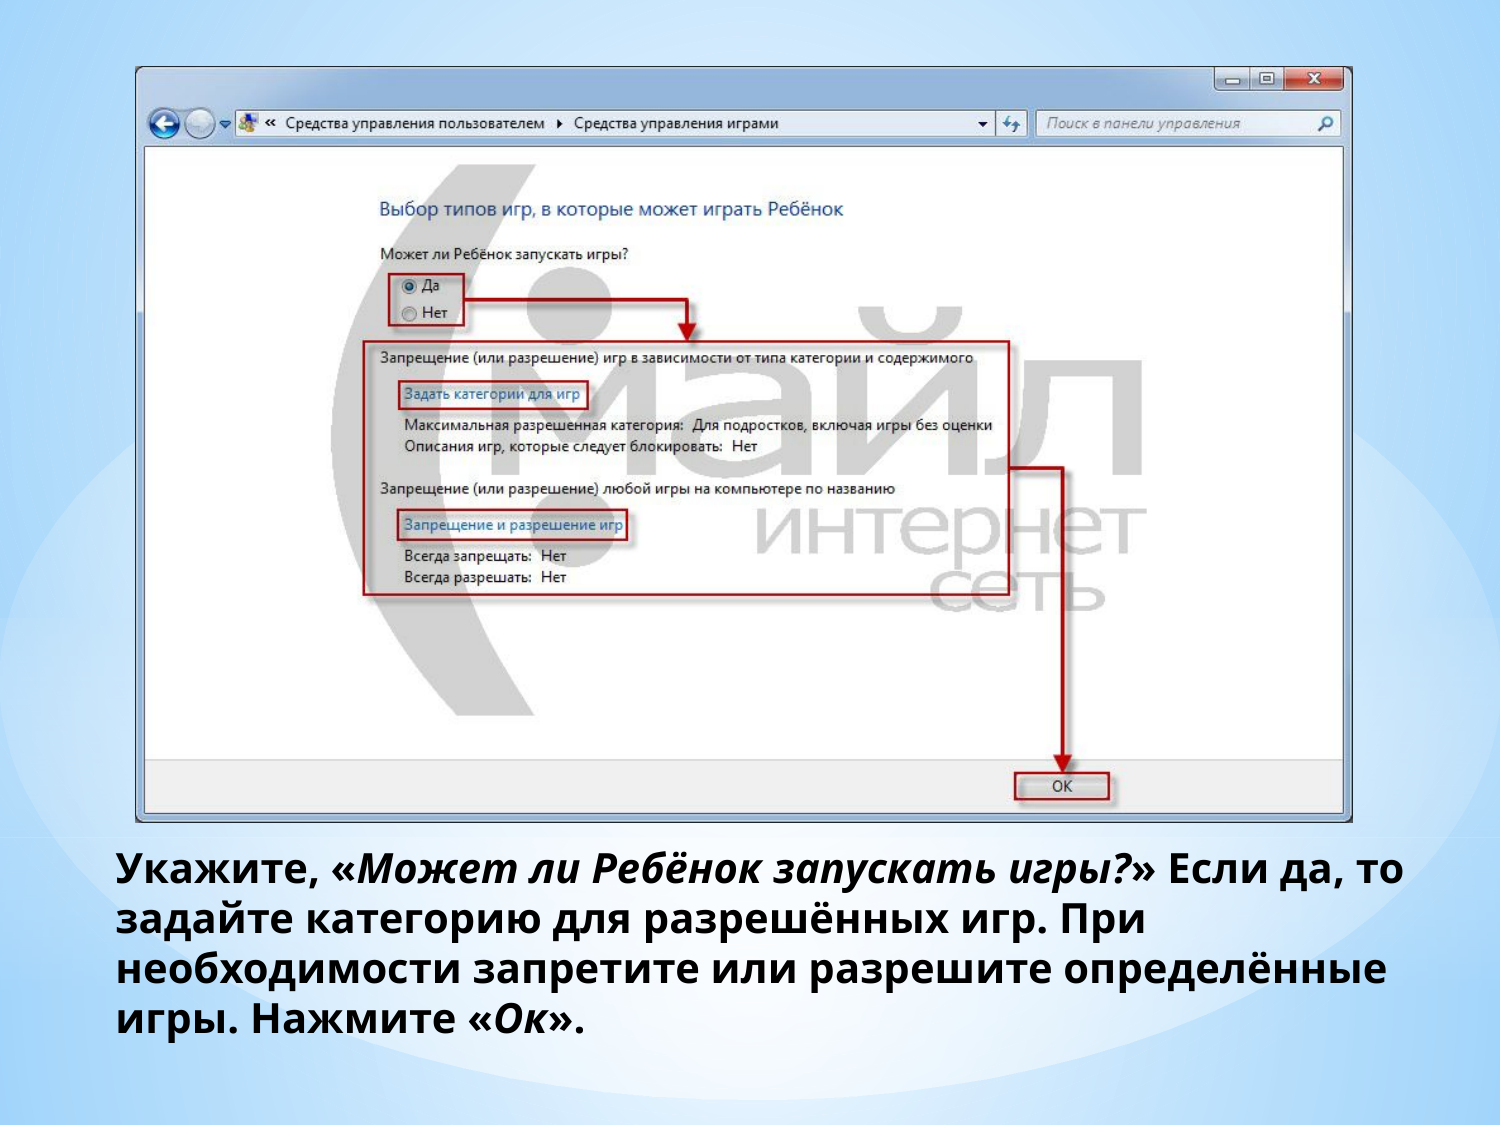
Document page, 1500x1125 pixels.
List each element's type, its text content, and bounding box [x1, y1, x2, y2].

title Укажите, «Может ли Ребёнок запускать игры?» Если да, то задайте категорию для разрешённых игр. При необходимости запретите или разрешите определённые игры. Нажмите «Ок». [100, 834, 1436, 1022]
picture [135, 66, 1353, 823]
